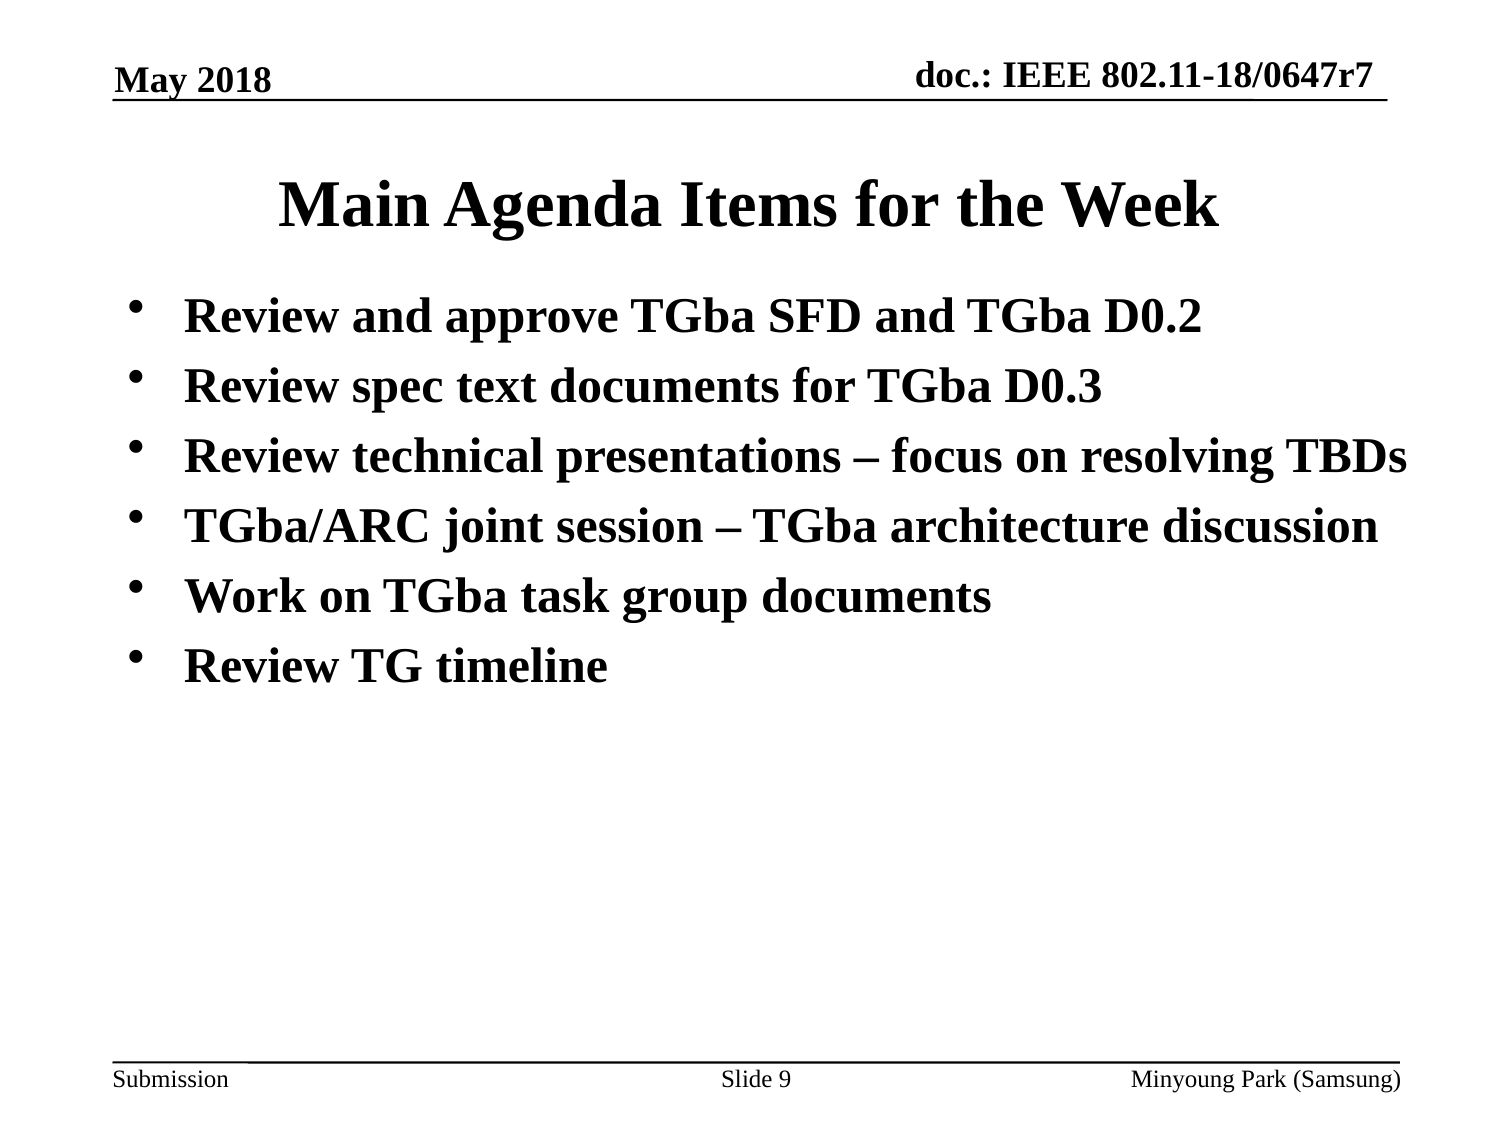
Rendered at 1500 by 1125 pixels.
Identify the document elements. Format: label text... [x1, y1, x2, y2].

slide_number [114, 54, 335, 101]
list Review and approve TGba SFD and TGba D0.2 Review spec text documents for TGba D0.3 Review technical presentations – focus on resolving TBDs TGba/ARC joint session – TGba architecture discussion Work on TGba task group documents Review TG timeline [112, 275, 1450, 1050]
footer Minyoung Park (Samsung) [949, 1061, 1402, 1093]
title Main Agenda Items for the Week [112, 112, 1388, 275]
slide_number Slide 9 [712, 1061, 800, 1093]
